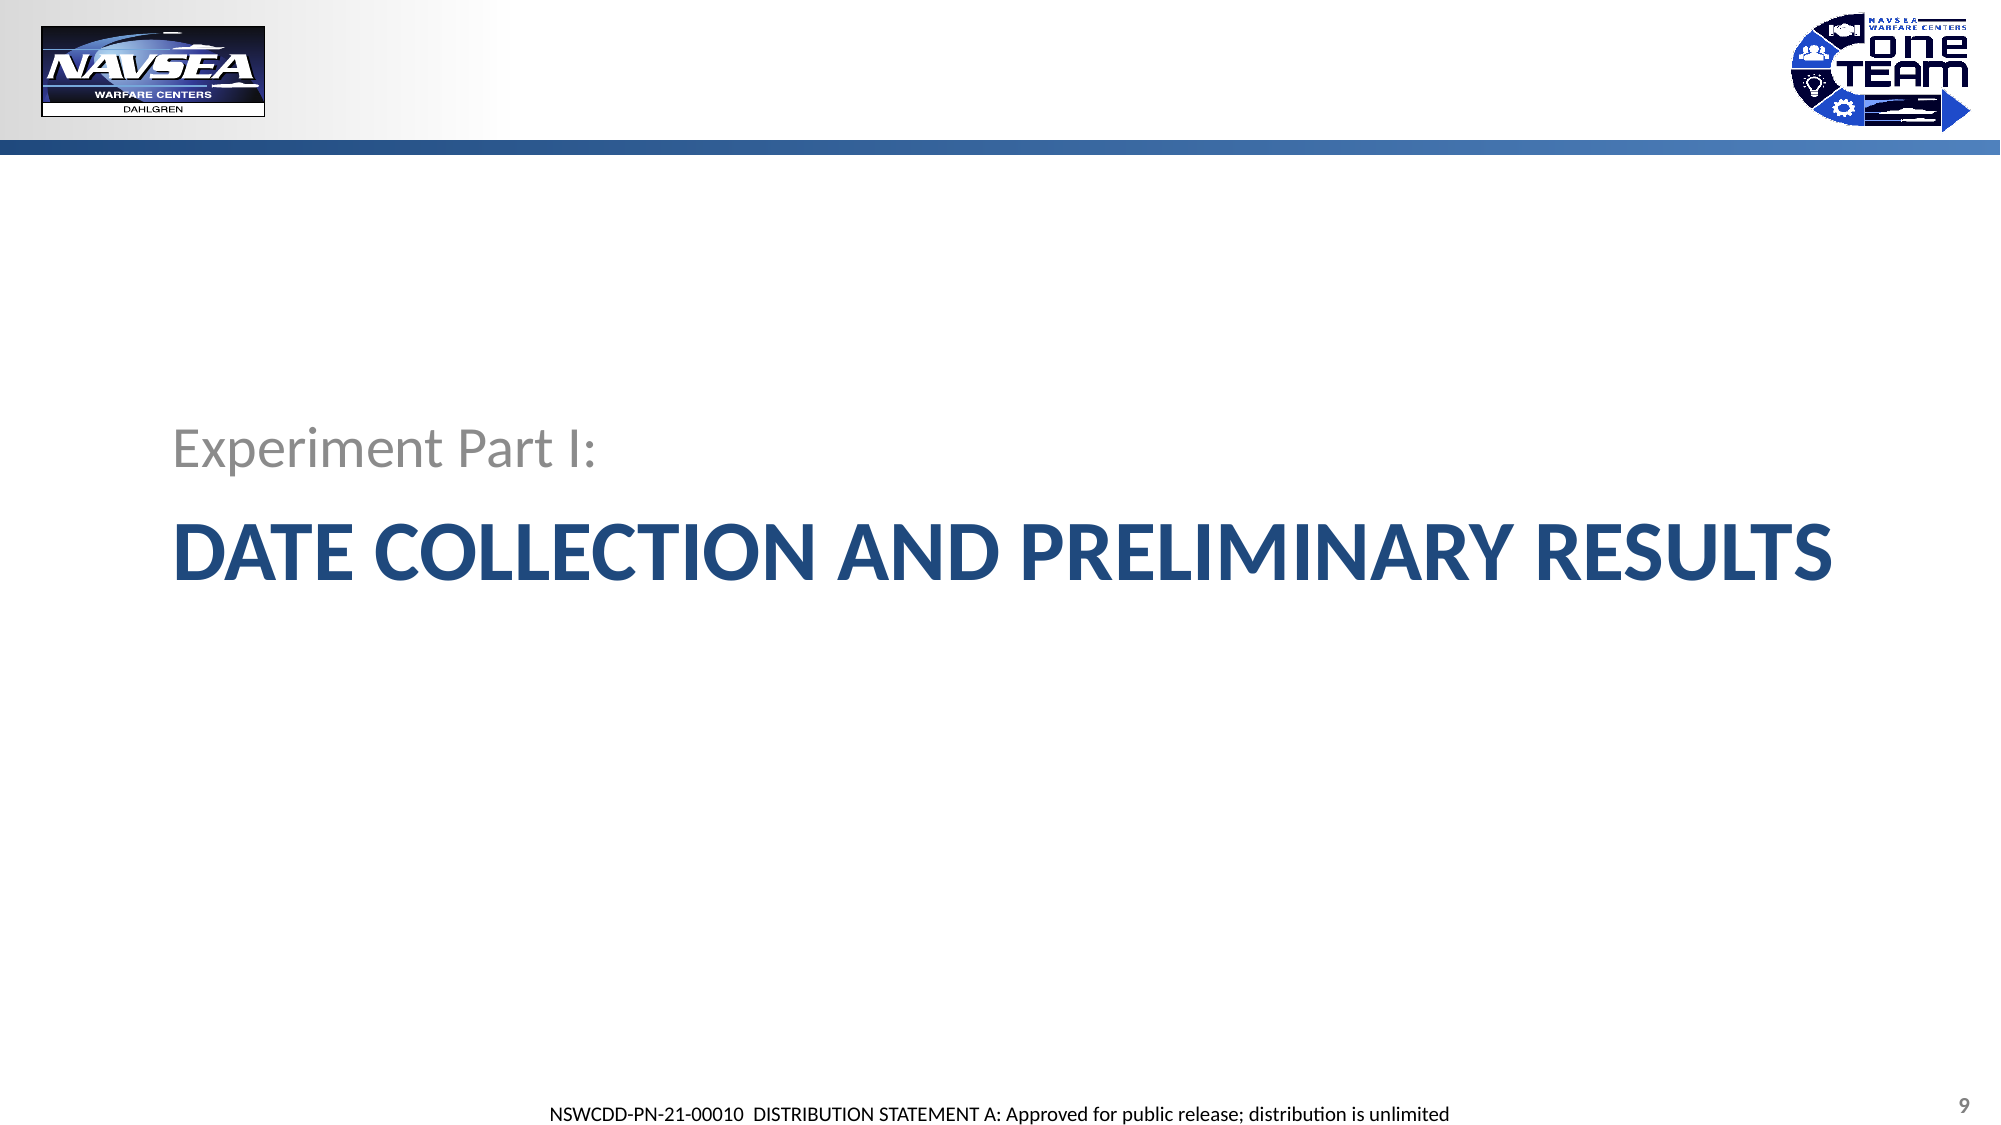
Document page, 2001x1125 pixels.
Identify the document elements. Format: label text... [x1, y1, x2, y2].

picture [1783, 0, 1976, 145]
title Date collection and Preliminary results [157, 487, 1858, 711]
list Experiment Part I: [157, 240, 1858, 487]
